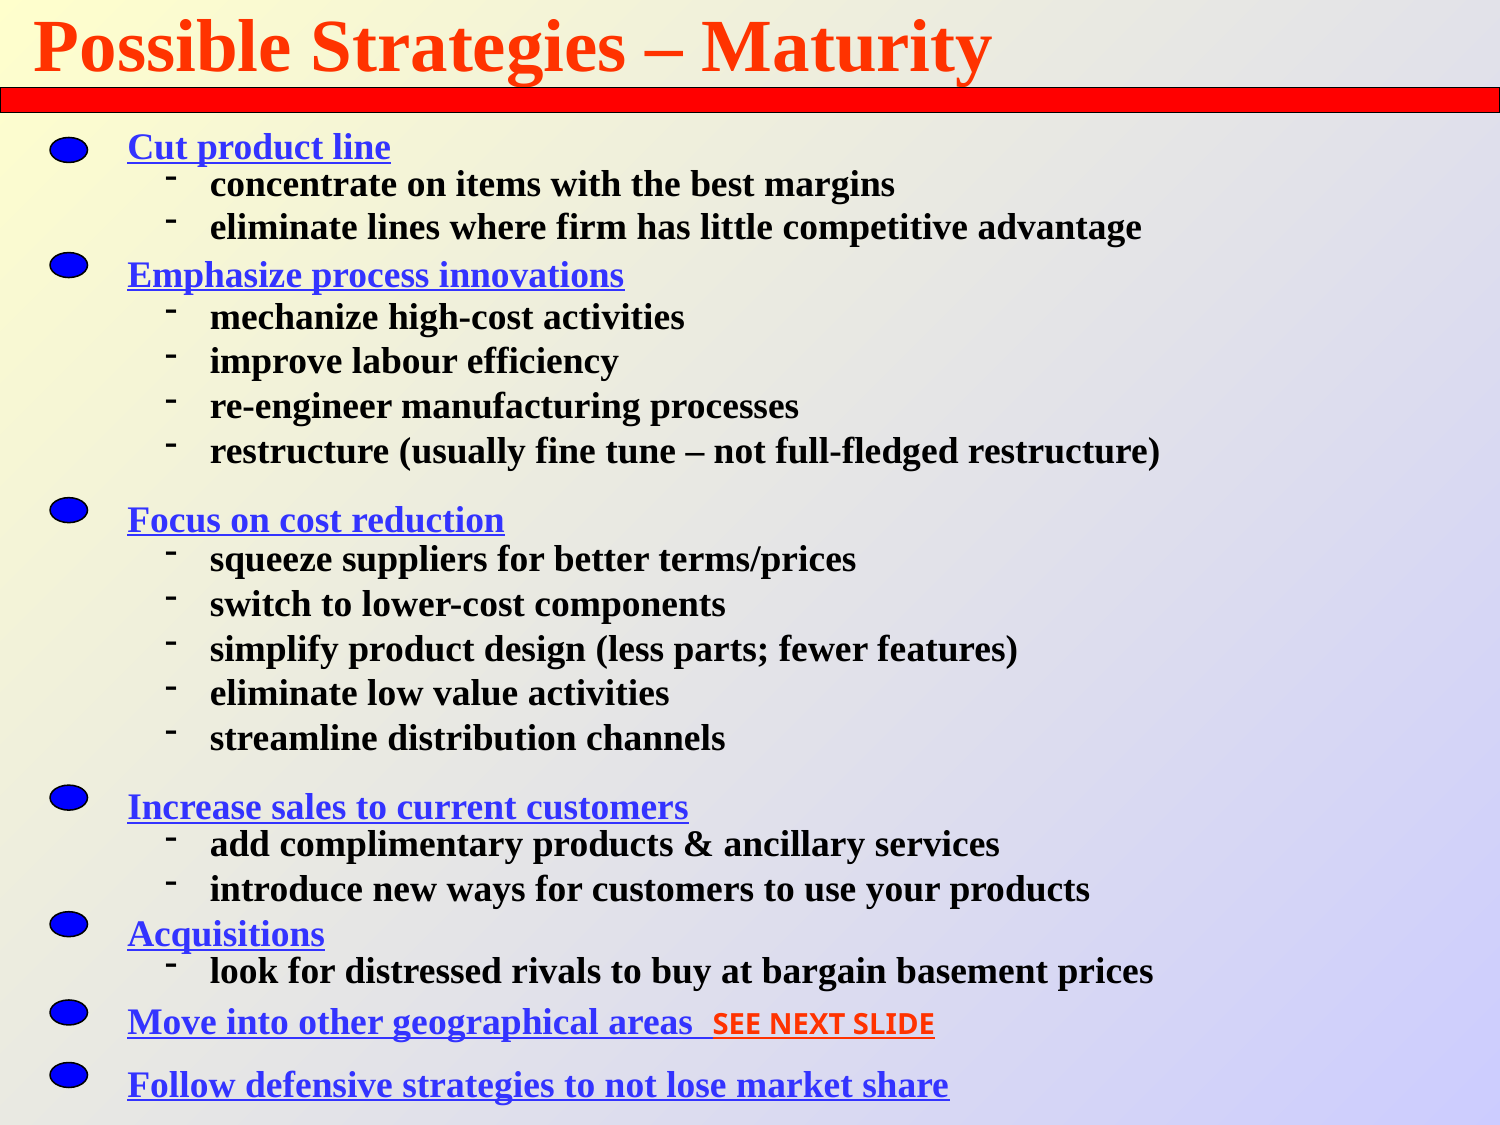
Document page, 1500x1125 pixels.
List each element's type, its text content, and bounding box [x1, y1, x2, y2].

title Possible Strategies – Maturity [0, 7, 1500, 75]
text_box Increase sales to current customers [112, 774, 1475, 835]
text_box add complimentary products & ancillary services introduce new ways for customers to use your products [150, 820, 1238, 901]
text_box Follow defensive strategies to not lose market share [112, 1052, 1475, 1113]
text_box squeeze suppliers for better terms/prices switch to lower-cost components simplify product design (less parts; fewer features) eliminate low value activities streamline distribution channels [150, 535, 1238, 765]
text_box [50, 137, 88, 163]
text_box Acquisitions [112, 901, 1475, 962]
text_box [50, 785, 88, 811]
text_box [50, 1062, 88, 1088]
text_box [50, 497, 88, 523]
text_box [0, 87, 1500, 113]
text_box [50, 999, 88, 1025]
text_box concentrate on items with the best margins eliminate lines where firm has little competitive advantage [150, 162, 1238, 242]
text_box Emphasize process innovations [112, 242, 1475, 303]
text_box Move into other geographical areas SEE NEXT SLIDE [112, 989, 1475, 1050]
text_box mechanize high-cost activities improve labour efficiency re-engineer manufacturing processes restructure (usually fine tune – not full-fledged restructure) [150, 293, 1238, 478]
text_box Focus on cost reduction [112, 487, 1475, 548]
text_box [50, 911, 88, 937]
text_box [50, 252, 88, 278]
text_box Cut product line [112, 114, 1475, 175]
text_box look for distressed rivals to buy at bargain basement prices [150, 947, 1238, 989]
